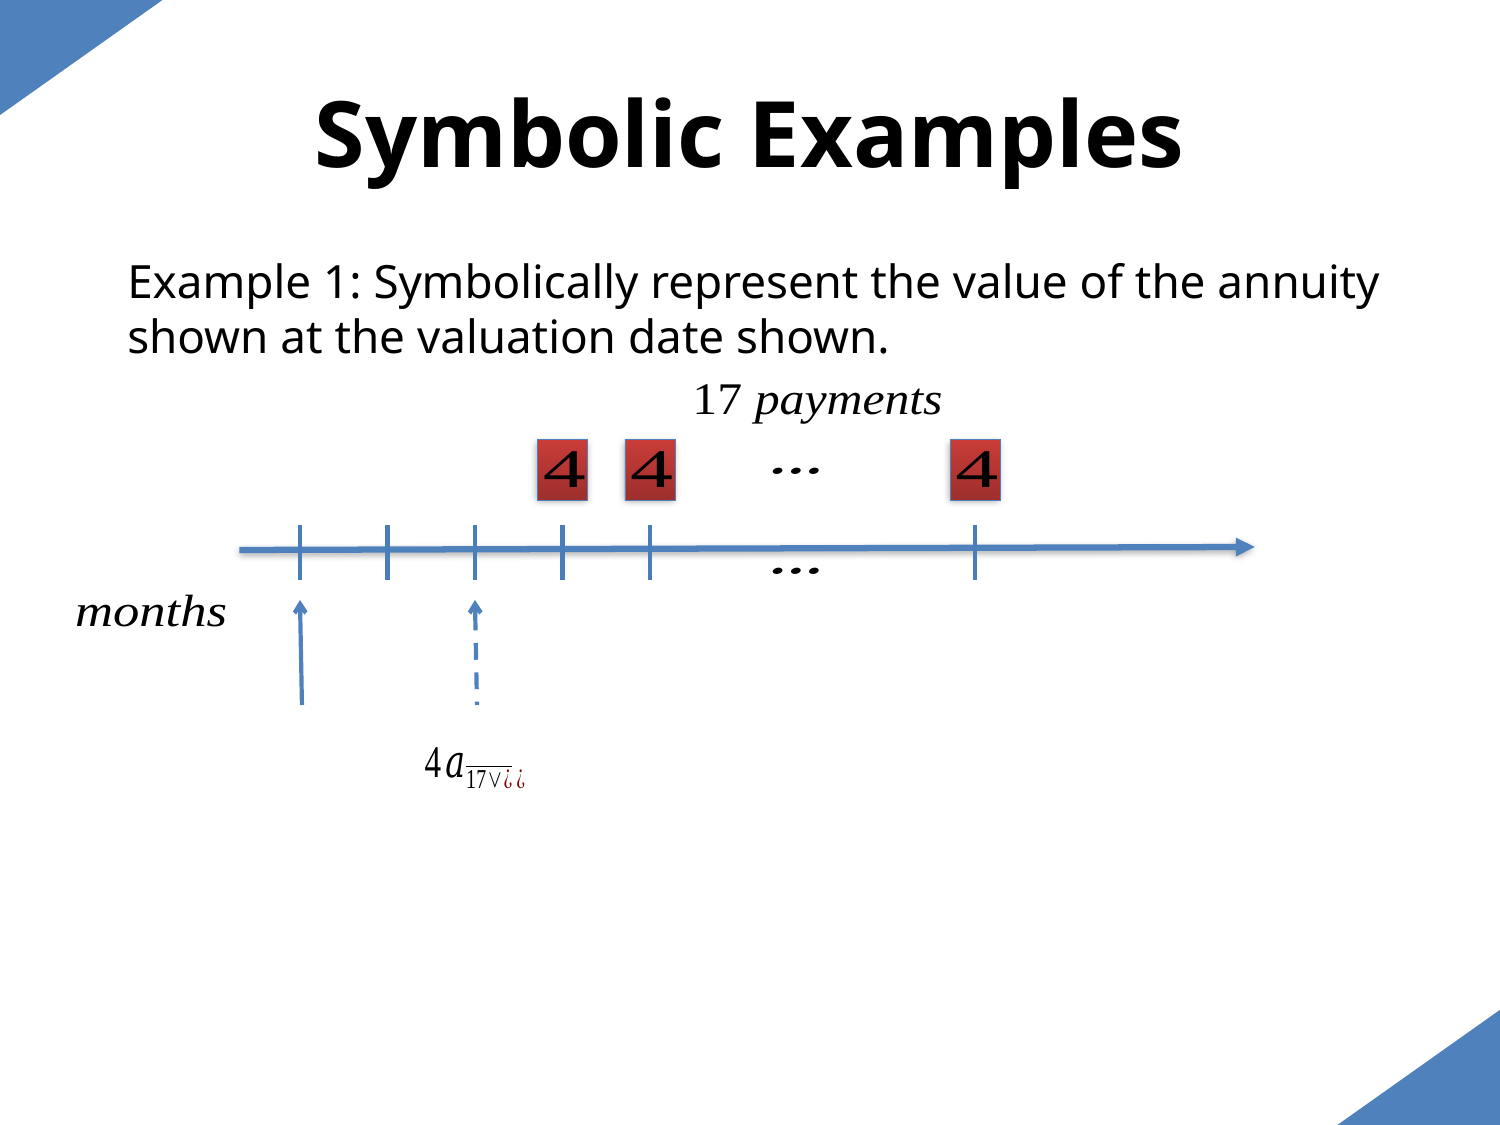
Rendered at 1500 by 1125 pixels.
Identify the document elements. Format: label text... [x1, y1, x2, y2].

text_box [299, 599, 303, 706]
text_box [566, 546, 645, 551]
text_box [304, 546, 383, 551]
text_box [239, 546, 295, 551]
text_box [479, 546, 558, 551]
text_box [654, 546, 970, 551]
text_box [979, 546, 1255, 551]
text_box Symbolic Examples [37, 37, 1463, 225]
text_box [474, 599, 478, 706]
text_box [391, 546, 470, 551]
text_box Example 1: Symbolically represent the value of the annuity shown at the valuation date shown. [75, 245, 1400, 375]
